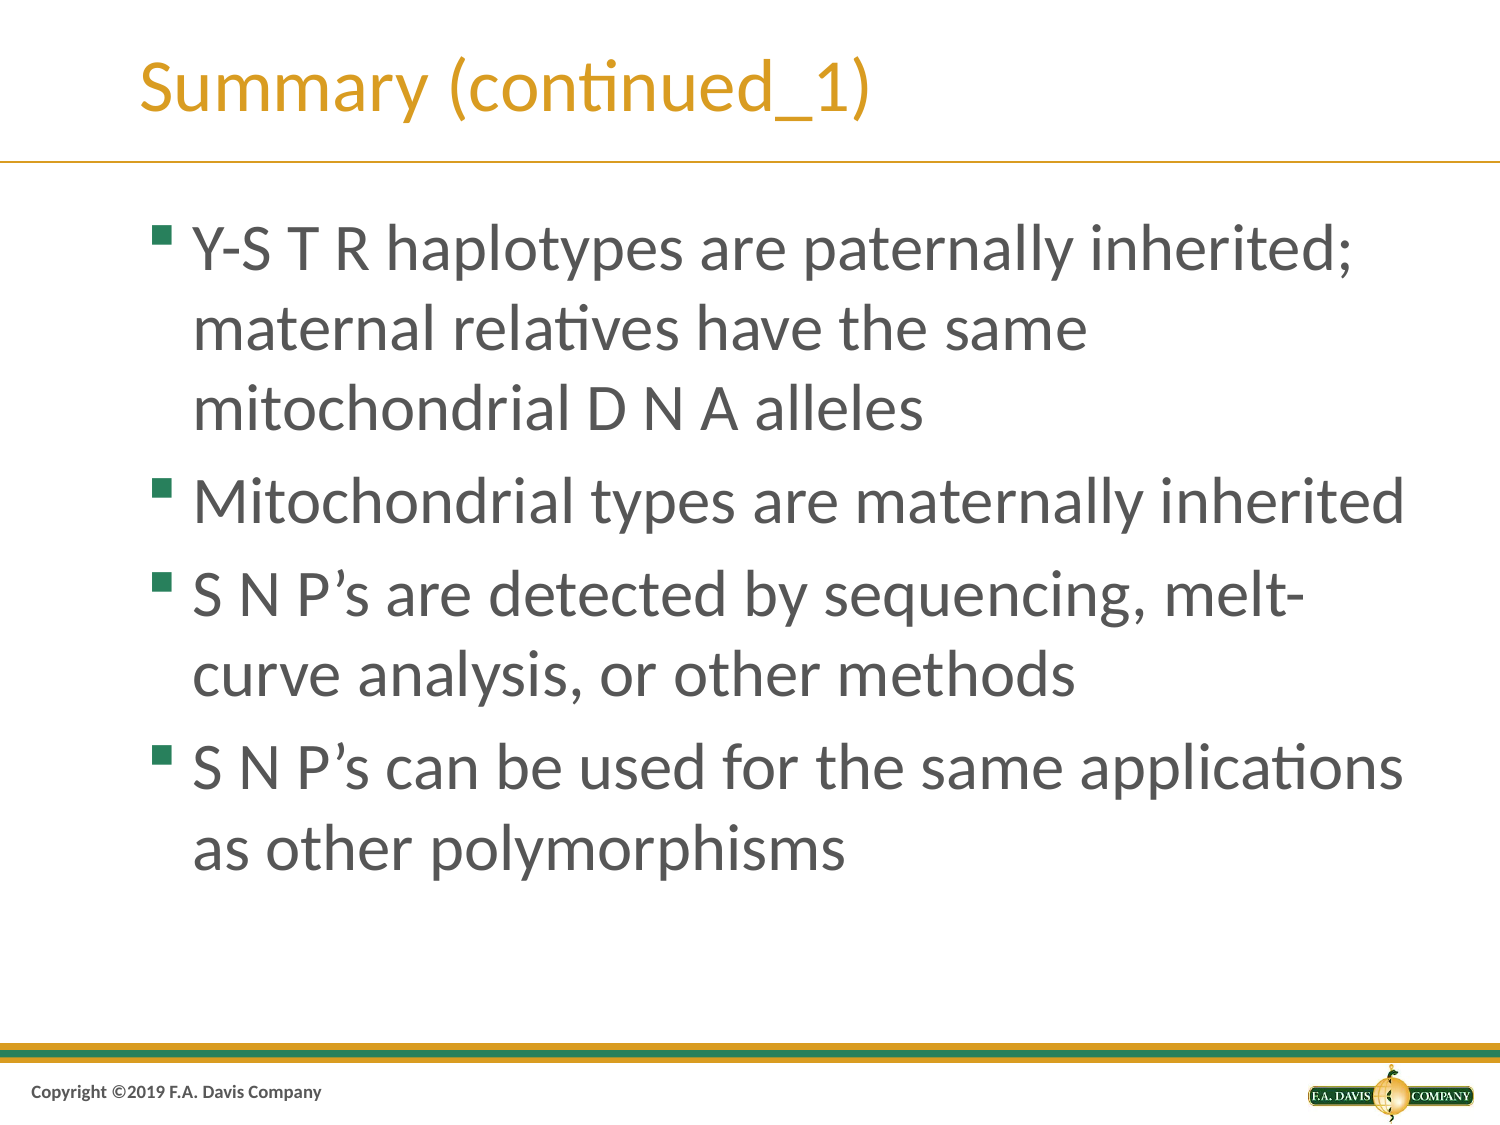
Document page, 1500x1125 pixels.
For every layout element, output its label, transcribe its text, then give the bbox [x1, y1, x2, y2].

picture [1308, 1064, 1474, 1124]
title Summary (continued_1) [124, 38, 1475, 136]
picture [0, 1058, 1500, 1063]
picture [0, 1043, 1500, 1050]
list Y-S T R haplotypes are paternally inherited; maternal relatives have the same mitochondrial D N A alleles Mitochondrial types are maternally inherited S N P’s are detected by sequencing, melt-curve analysis, or other methods S N P’s can be used for the same applications as other polymorphisms [75, 196, 1425, 1013]
